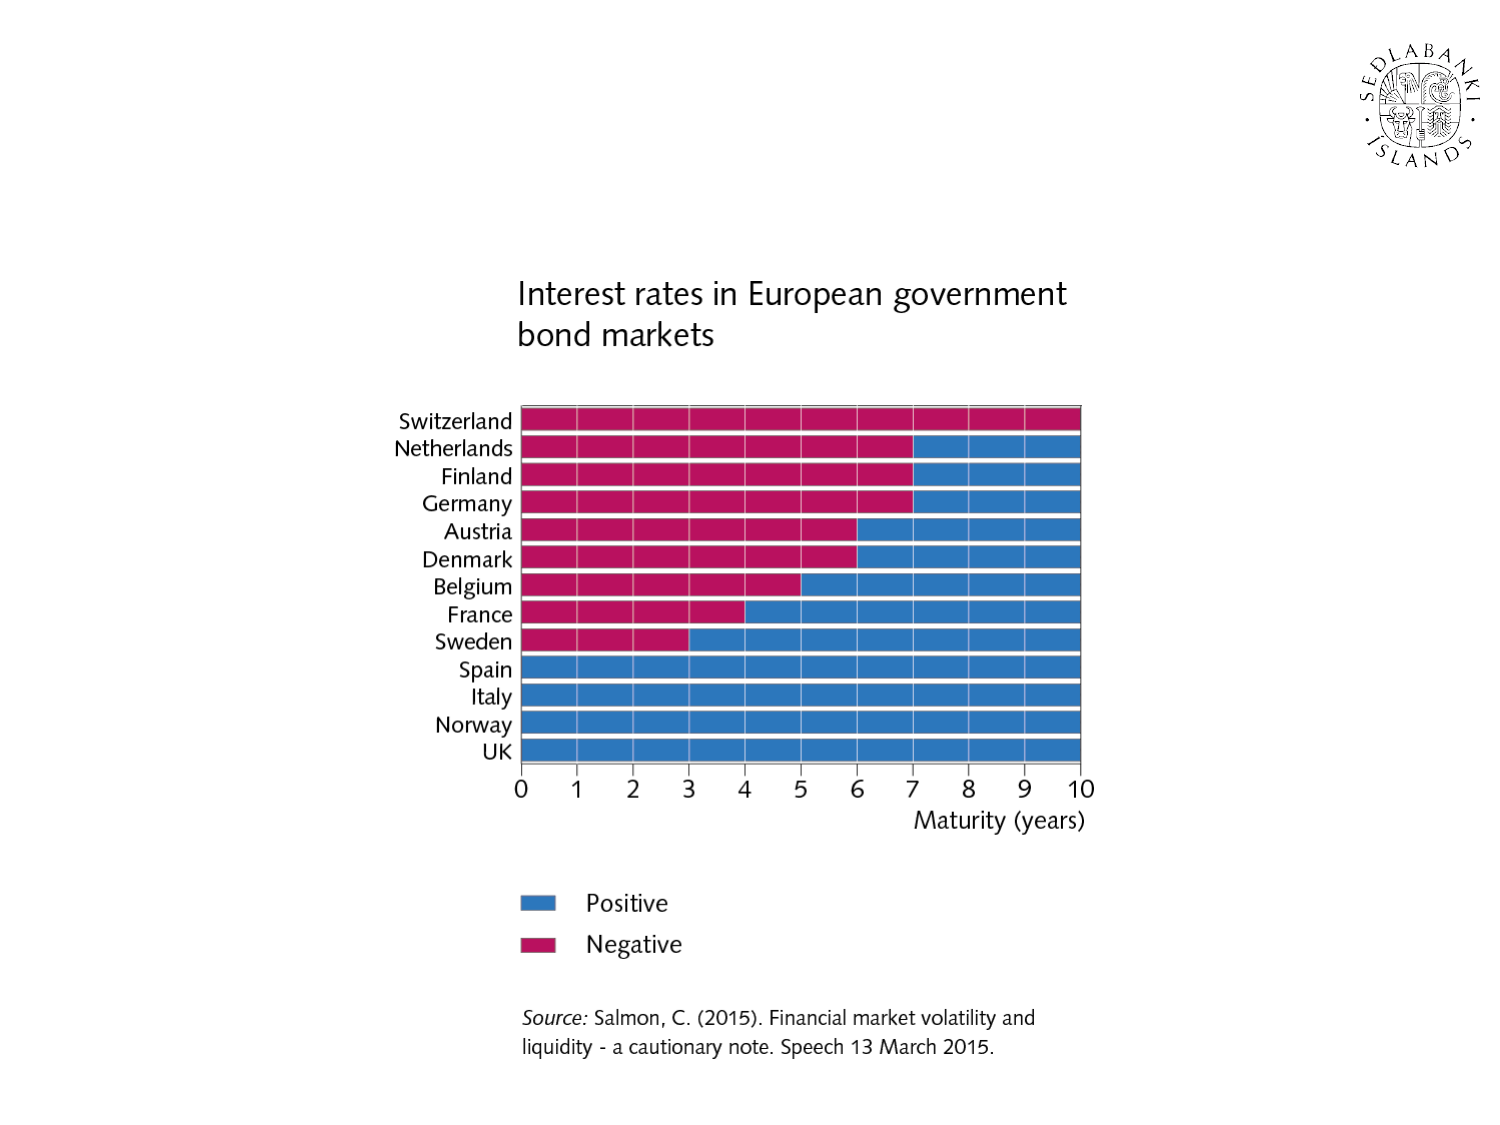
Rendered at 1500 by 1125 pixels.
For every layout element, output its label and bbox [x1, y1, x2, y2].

picture [1357, 42, 1482, 173]
list [393, 277, 1095, 1059]
